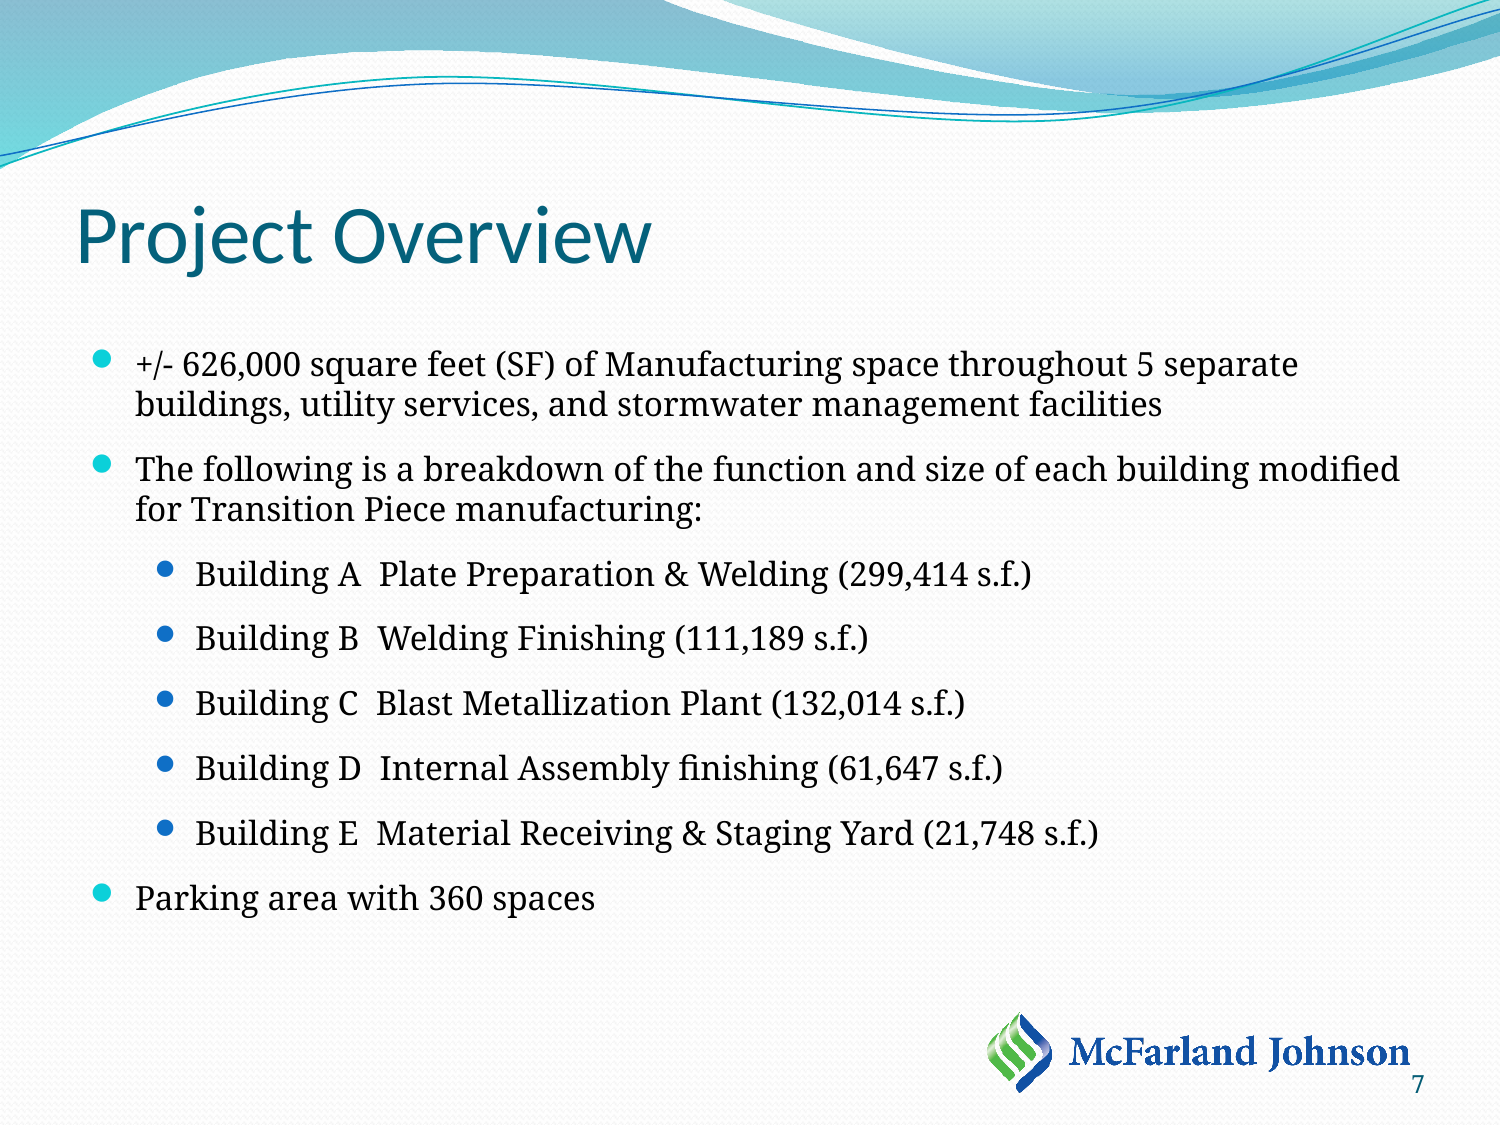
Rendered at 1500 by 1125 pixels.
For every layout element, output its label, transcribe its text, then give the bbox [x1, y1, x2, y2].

list +/- 626,000 square feet (SF) of Manufacturing space throughout 5 separate buildings, utility services, and stormwater management facilities The following is a breakdown of the function and size of each building modified for Transition Piece manufacturing: Building A Plate Preparation & Welding (299,414 s.f.) Building B Welding Finishing (111,189 s.f.) Building C Blast Metallization Plant (132,014 s.f.) Building D Internal Assembly finishing (61,647 s.f.) Building E Material Receiving & Staging Yard (21,748 s.f.) Parking area with 360 spaces [75, 270, 1425, 1073]
title Project Overview [75, 93, 1425, 270]
picture [987, 1073, 1299, 1093]
slide_number 7 [1299, 1042, 1425, 1103]
